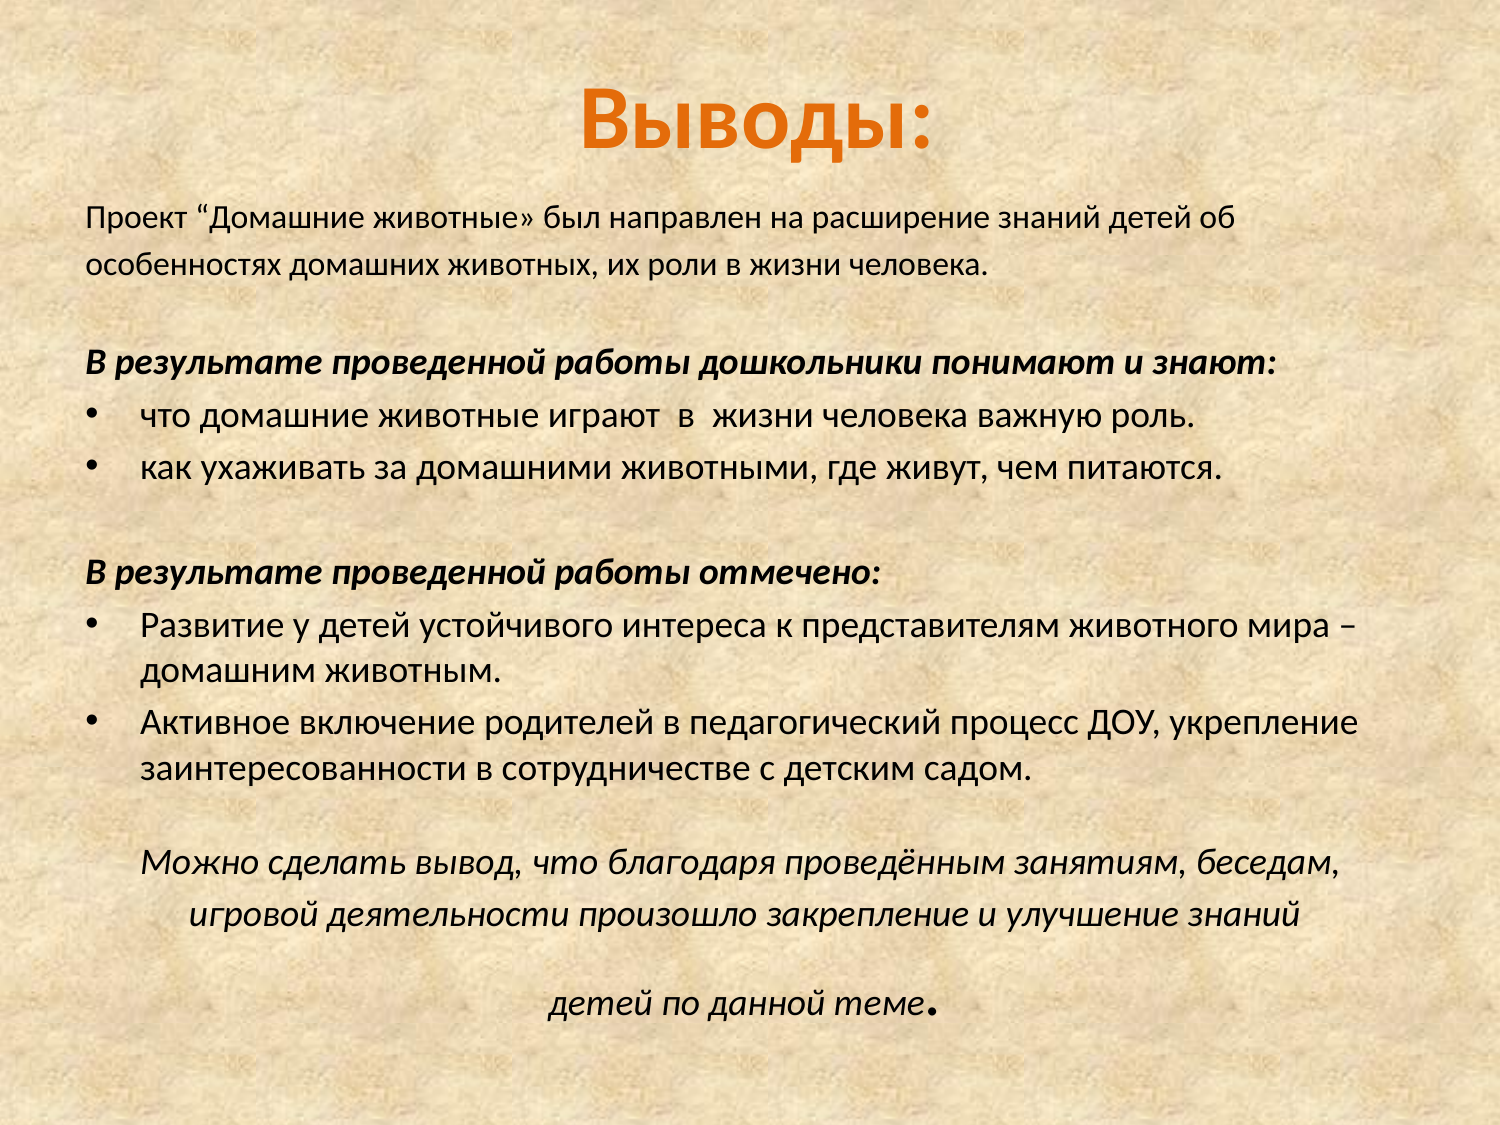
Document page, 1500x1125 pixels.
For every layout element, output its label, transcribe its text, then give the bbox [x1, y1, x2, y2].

picture [0, 0, 1500, 1125]
list Проект “Домашние животные» был направлен на расширение знаний детей об особенностях домашних животных, их роли в жизни человека. В результате проведенной работы дошкольники понимают и знают: что домашние животные играют в жизни человека важную роль. как ухаживать за домашними животными, где живут, чем питаются. В результате проведенной работы отмечено: Развитие у детей устойчивого интереса к представителям животного мира – домашним животным. Активное включение родителей в педагогический процесс ДОУ, укрепление заинтересованности в сотрудничестве с детским садом. Можно сделать вывод, что благодаря проведённым занятиям, беседам, игровой деятельности произошло закрепление и улучшение знаний детей по данной теме. [70, 187, 1421, 1051]
title Выводы: [81, 34, 1433, 188]
